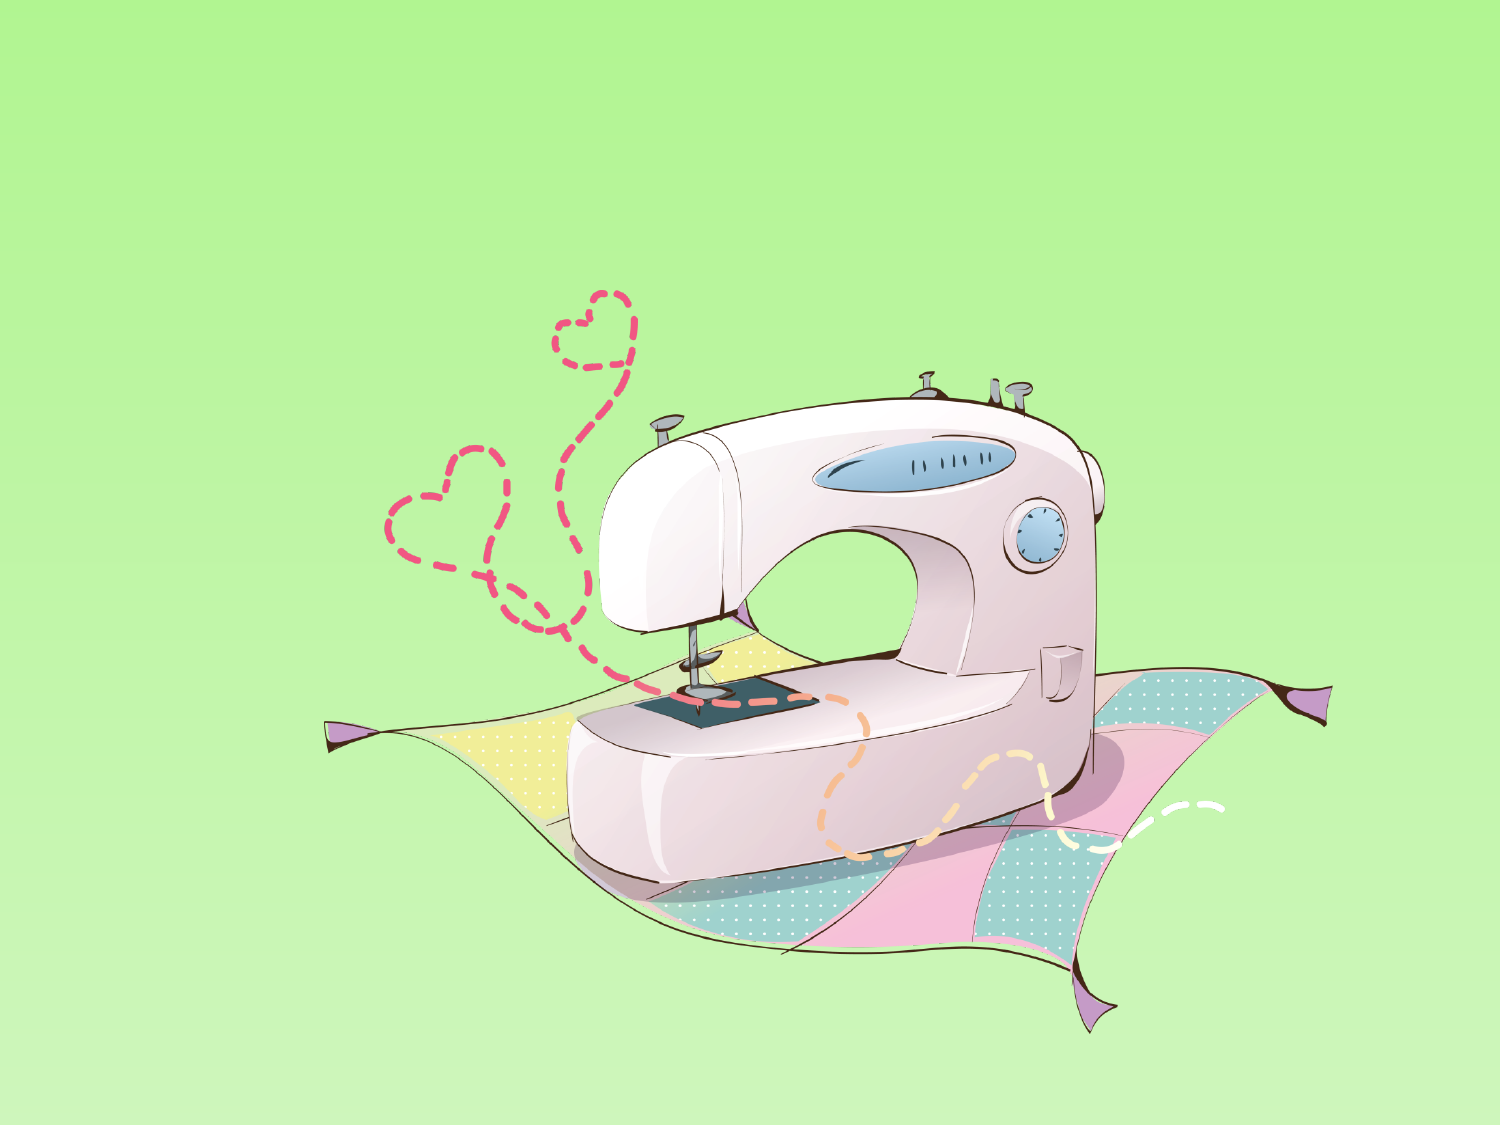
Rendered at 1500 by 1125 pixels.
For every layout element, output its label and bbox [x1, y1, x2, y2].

list [324, 290, 1333, 1034]
